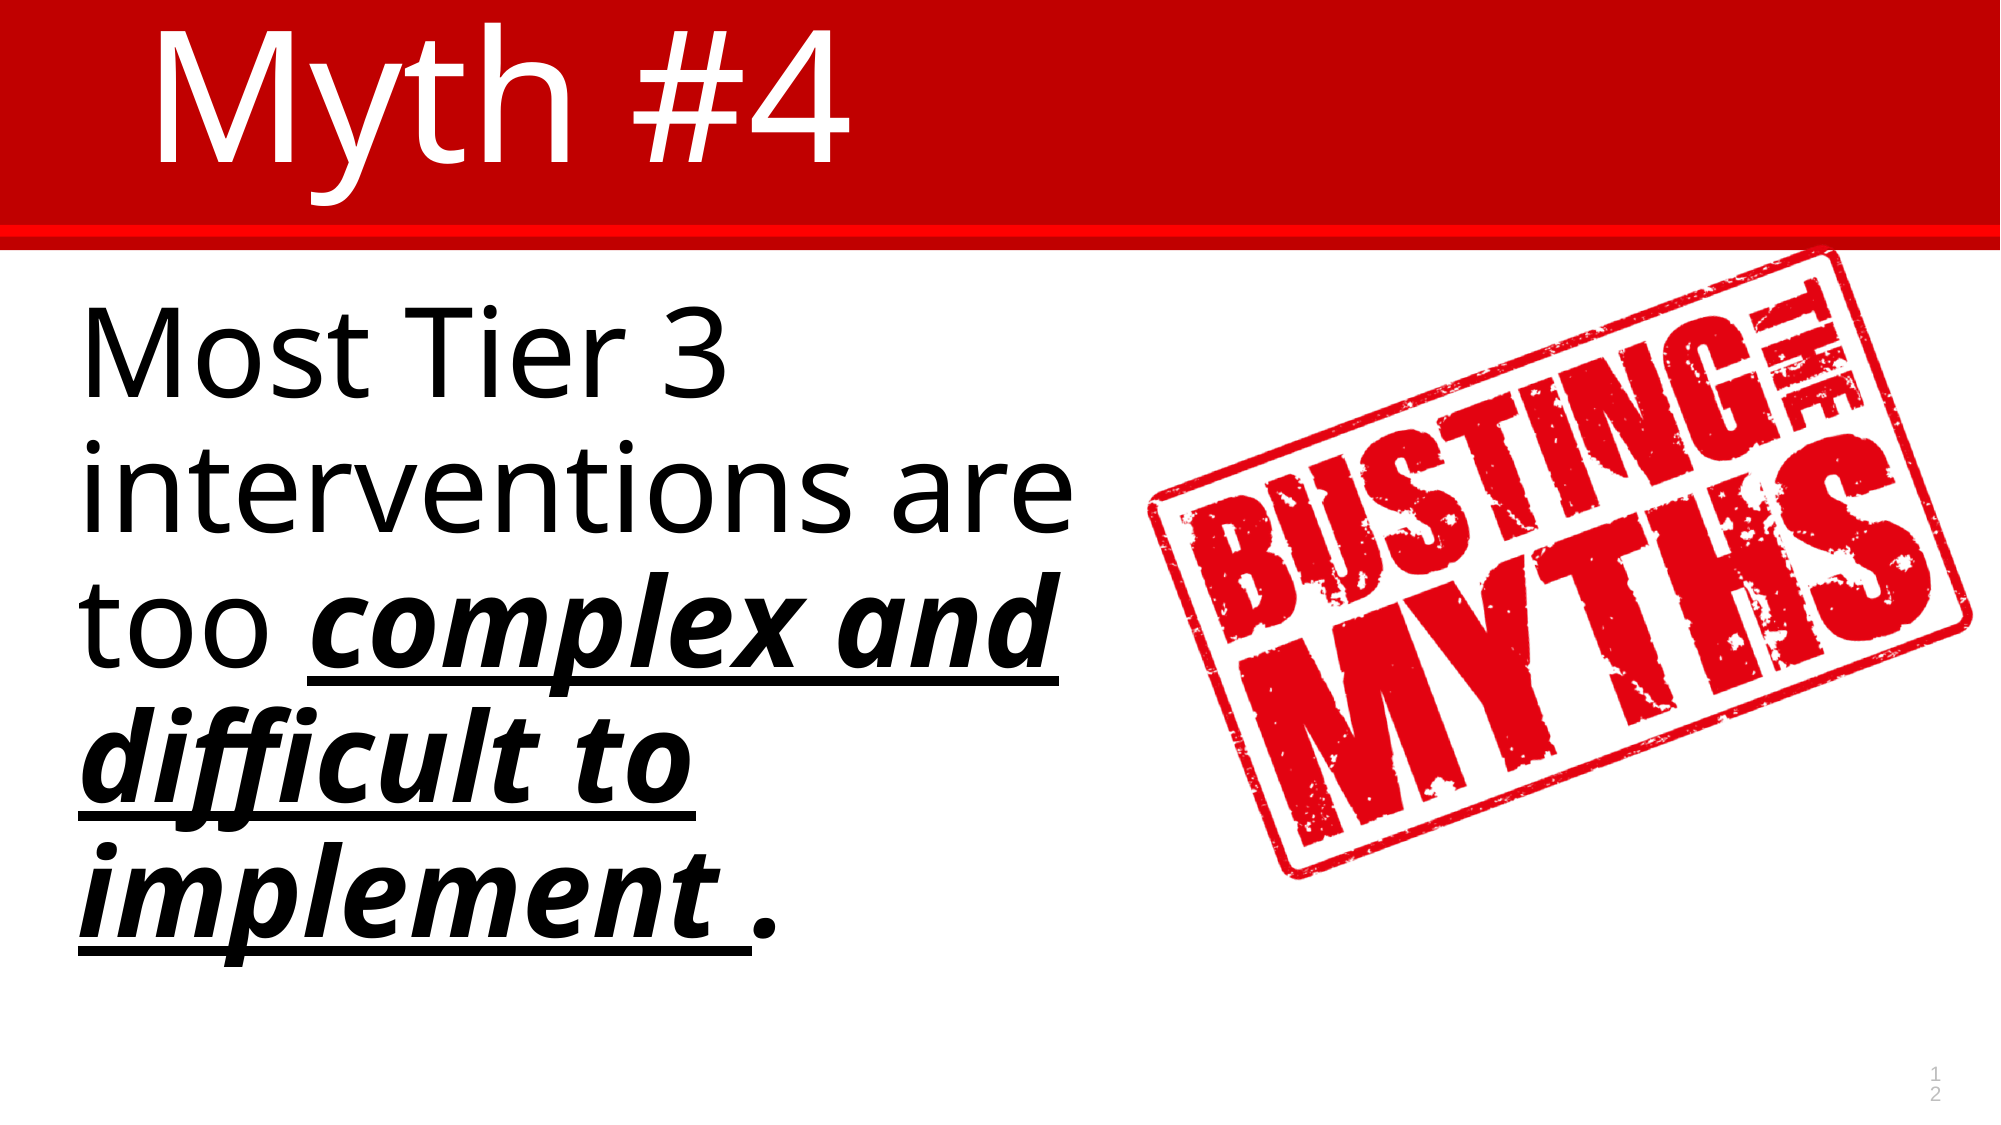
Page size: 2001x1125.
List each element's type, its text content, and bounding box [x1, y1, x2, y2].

title Myth #4 [128, 39, 1704, 210]
list Most Tier 3 interventions are too complex and difficult to implement . [62, 281, 1185, 639]
picture [1120, 228, 1999, 897]
slide_number 12 [1914, 1067, 1950, 1093]
